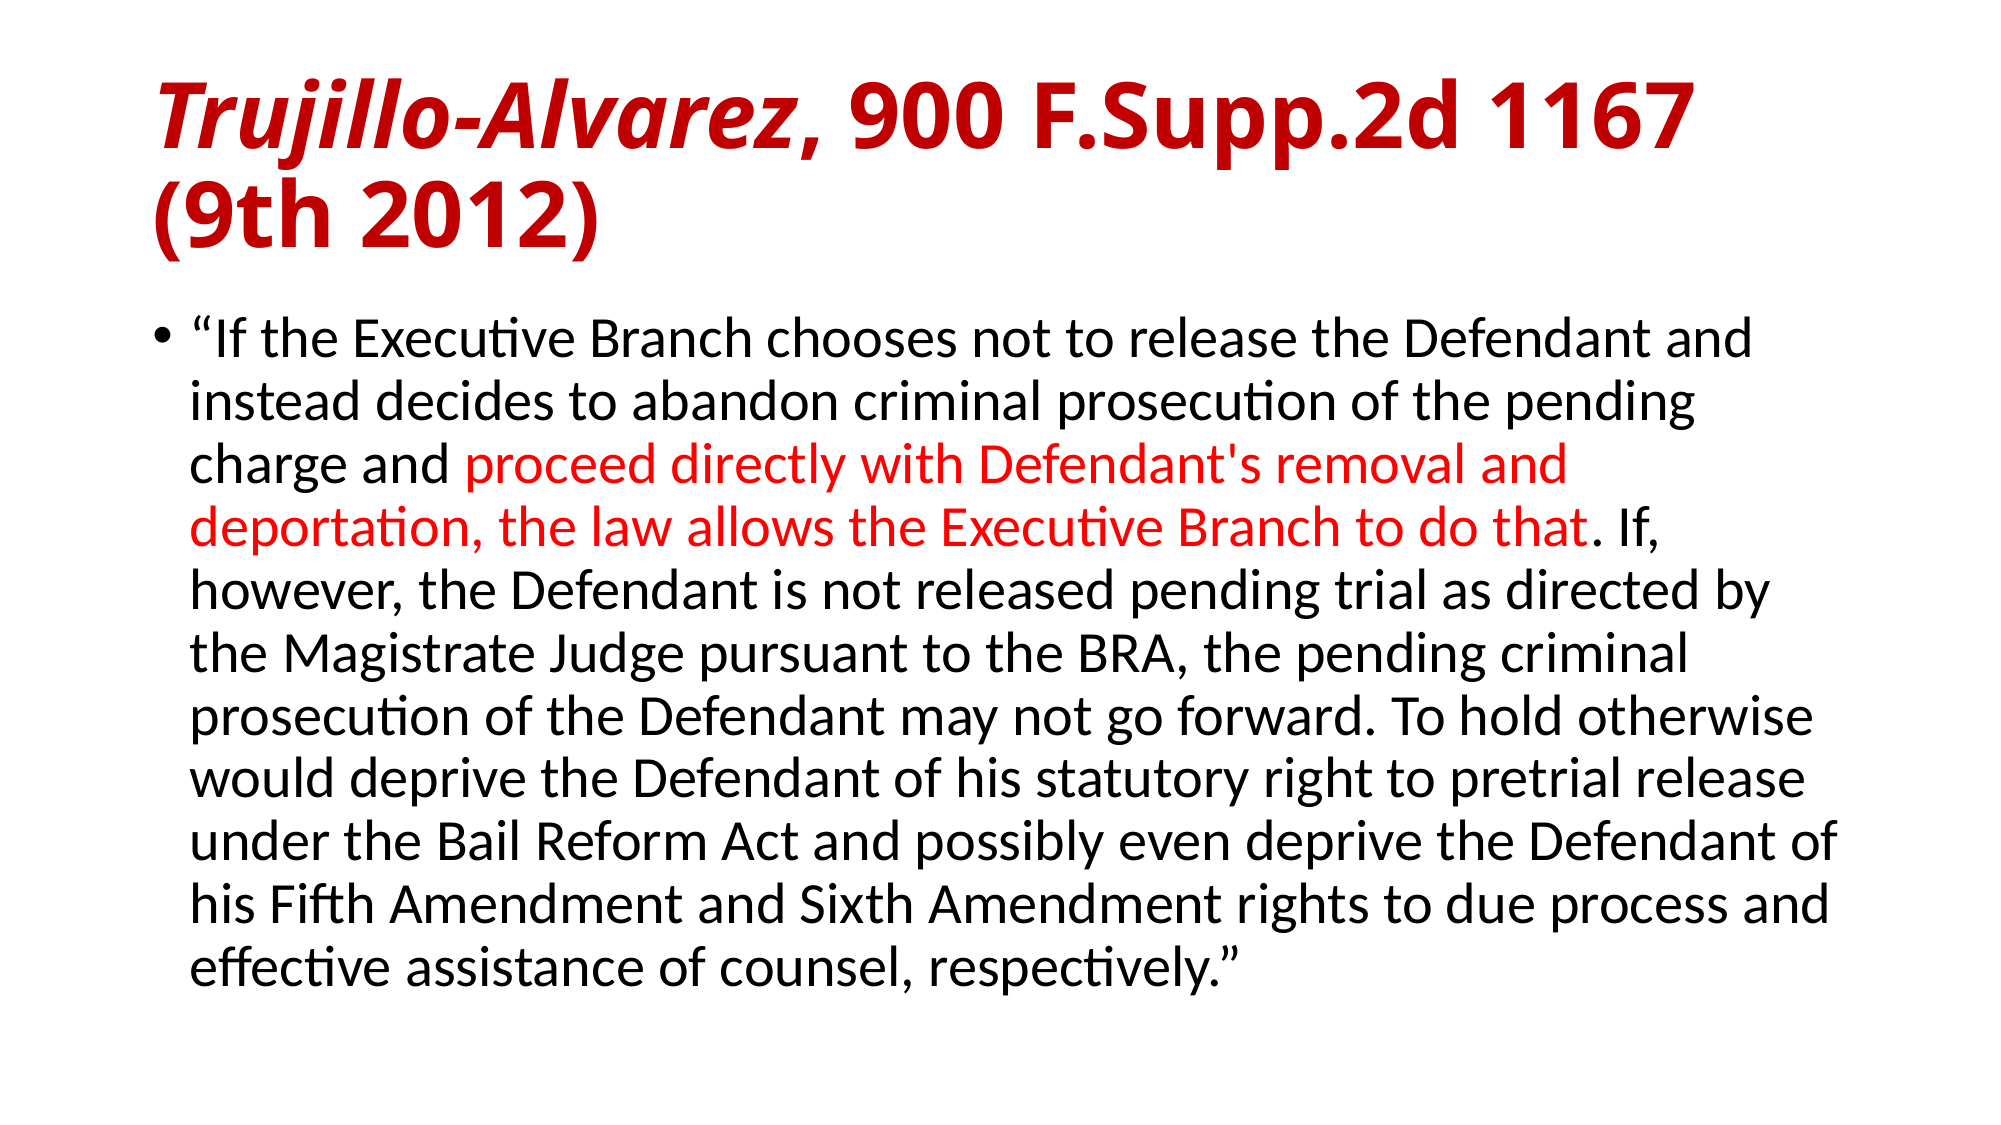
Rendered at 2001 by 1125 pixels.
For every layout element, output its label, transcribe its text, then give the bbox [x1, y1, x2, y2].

title Trujillo-Alvarez, 900 F.Supp.2d 1167 (9th 2012) [137, 59, 1863, 278]
list “If the Executive Branch chooses not to release the Defendant and instead decides to abandon criminal prosecution of the pending charge and proceed directly with Defendant's removal and deportation, the law allows the Executive Branch to do that. If, however, the Defendant is not released pending trial as directed by the Magistrate Judge pursuant to the BRA, the pending criminal prosecution of the Defendant may not go forward. To hold otherwise would deprive the Defendant of his statutory right to pretrial release under the Bail Reform Act and possibly even deprive the Defendant of his Fifth Amendment and Sixth Amendment rights to due process and effective assistance of counsel, respectively.” [137, 299, 1863, 1014]
